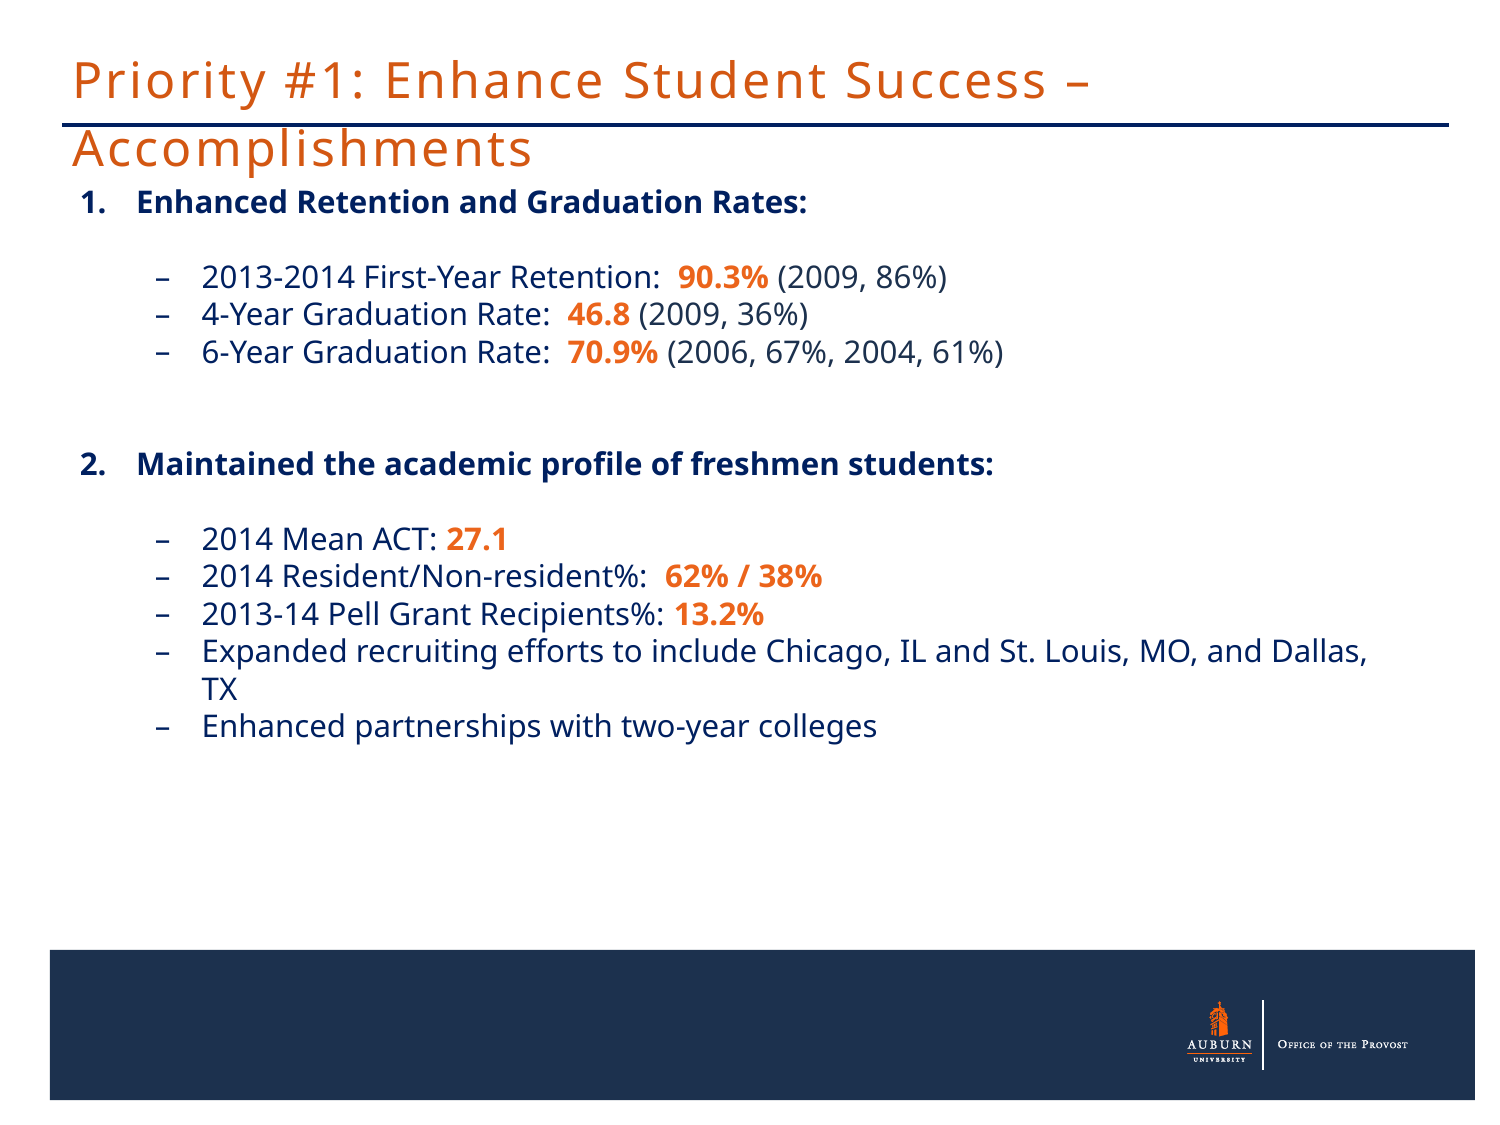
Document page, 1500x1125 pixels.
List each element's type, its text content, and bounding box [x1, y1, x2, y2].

list Priority #1: Enhance Student Success – Accomplishments [50, 37, 1475, 1101]
text_box Enhanced Retention and Graduation Rates: 2013-2014 First-Year Retention: 90.3% (2009, 86%) 4-Year Graduation Rate: 46.8 (2009, 36%) 6-Year Graduation Rate: 70.9% (2006, 67%, 2004, 61%) Maintained the academic profile of freshmen students: 2014 Mean ACT: 27.1 2014 Resident/Non-resident%: 62% / 38% 2013-14 Pell Grant Recipients%: 13.2% Expanded recruiting efforts to include Chicago, IL and St. Louis, MO, and Dallas, TX Enhanced partnerships with two-year colleges [65, 174, 1425, 784]
